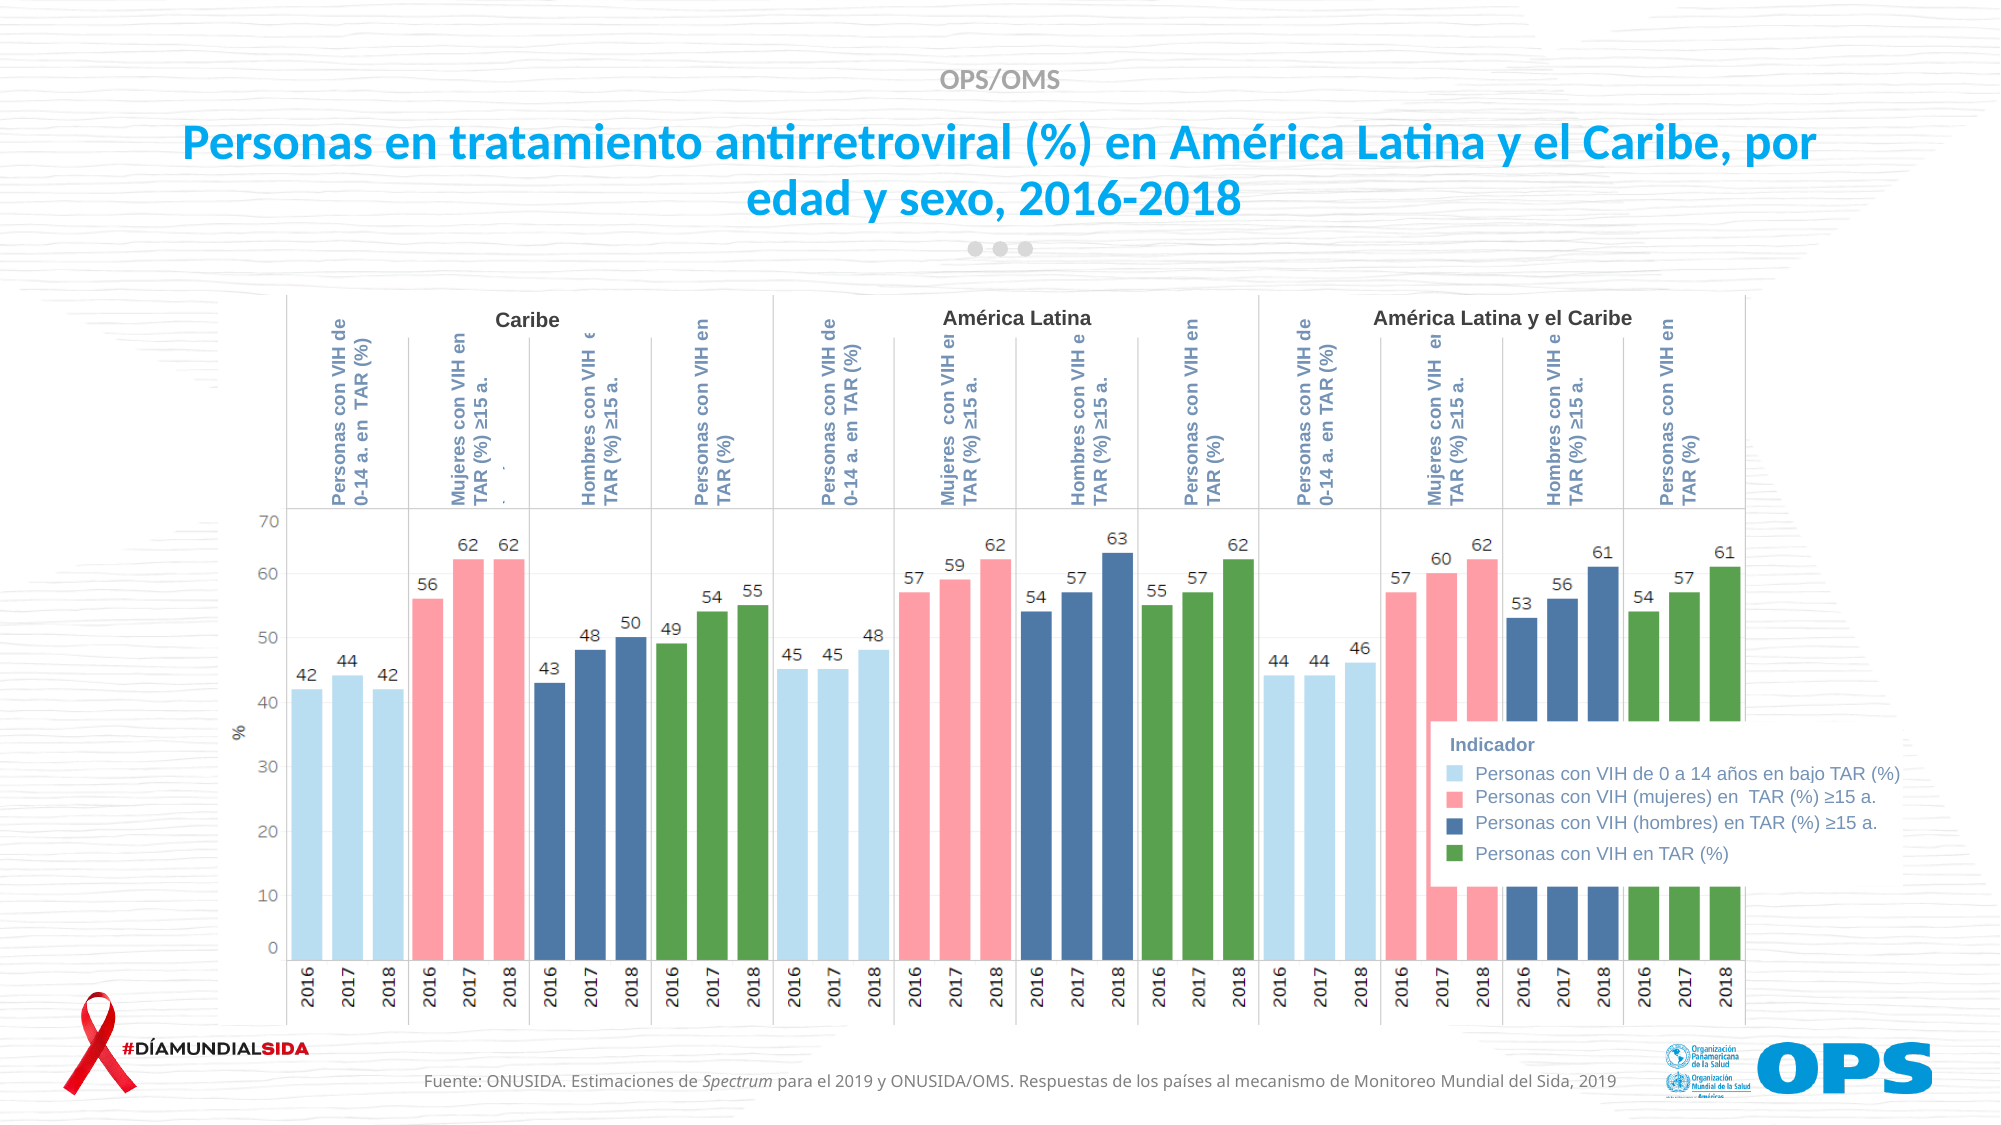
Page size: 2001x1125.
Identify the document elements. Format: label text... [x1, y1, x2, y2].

text_box Fuente: ONUSIDA. Estimaciones de Spectrum para el 2019 y ONUSIDA/OMS. Respuestas de los países al mecanismo de Monitoreo Mundial del Sida, 2019 [408, 1063, 1746, 1099]
picture [23, 962, 348, 1125]
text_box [1430, 721, 1903, 887]
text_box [218, 295, 1746, 1025]
title Personas en tratamiento antirretroviral (%) en América Latina y el Caribe, por edad y sexo, 2016-2018 [137, 100, 1863, 242]
